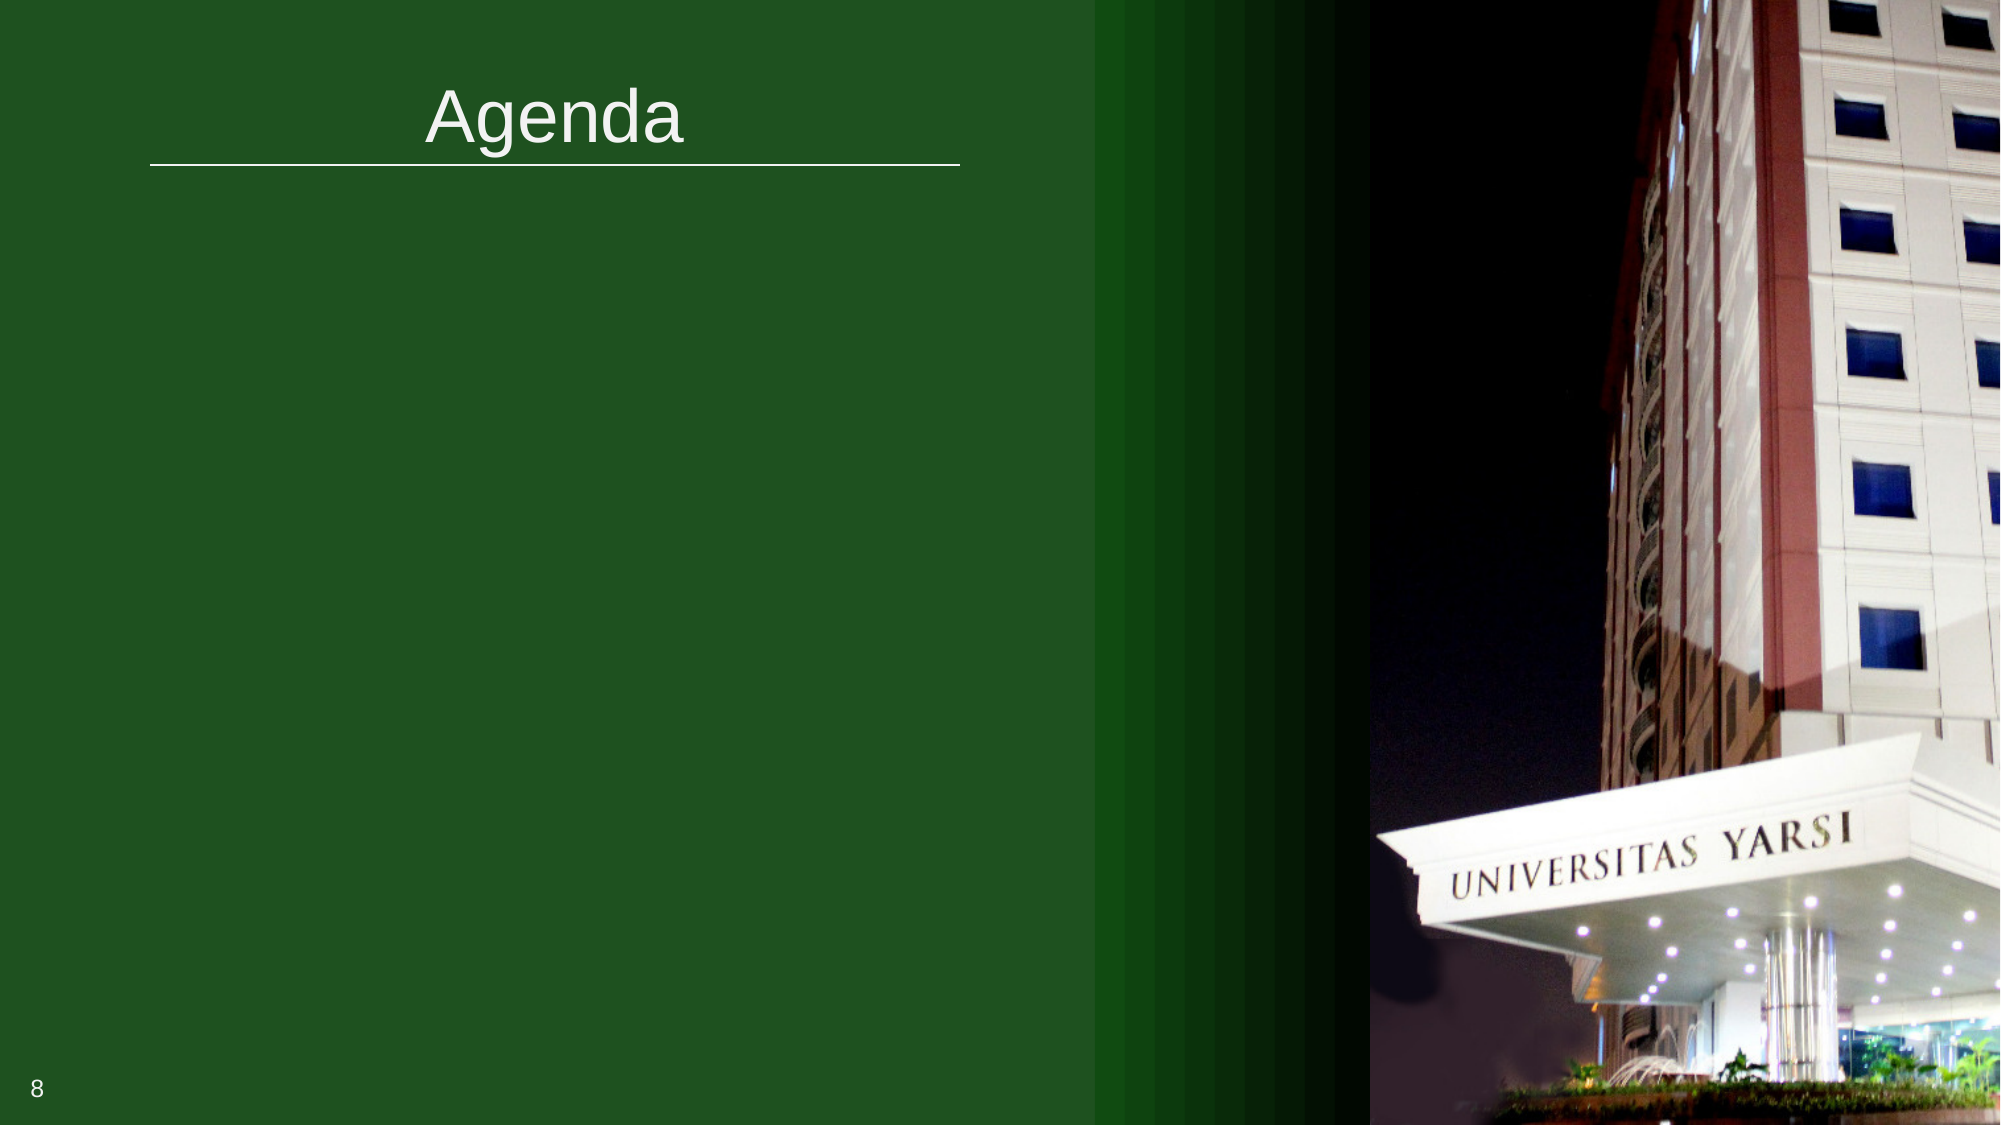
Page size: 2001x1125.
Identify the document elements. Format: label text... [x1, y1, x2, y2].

picture [1370, 0, 2001, 1125]
slide_number 8 [0, 1050, 75, 1125]
